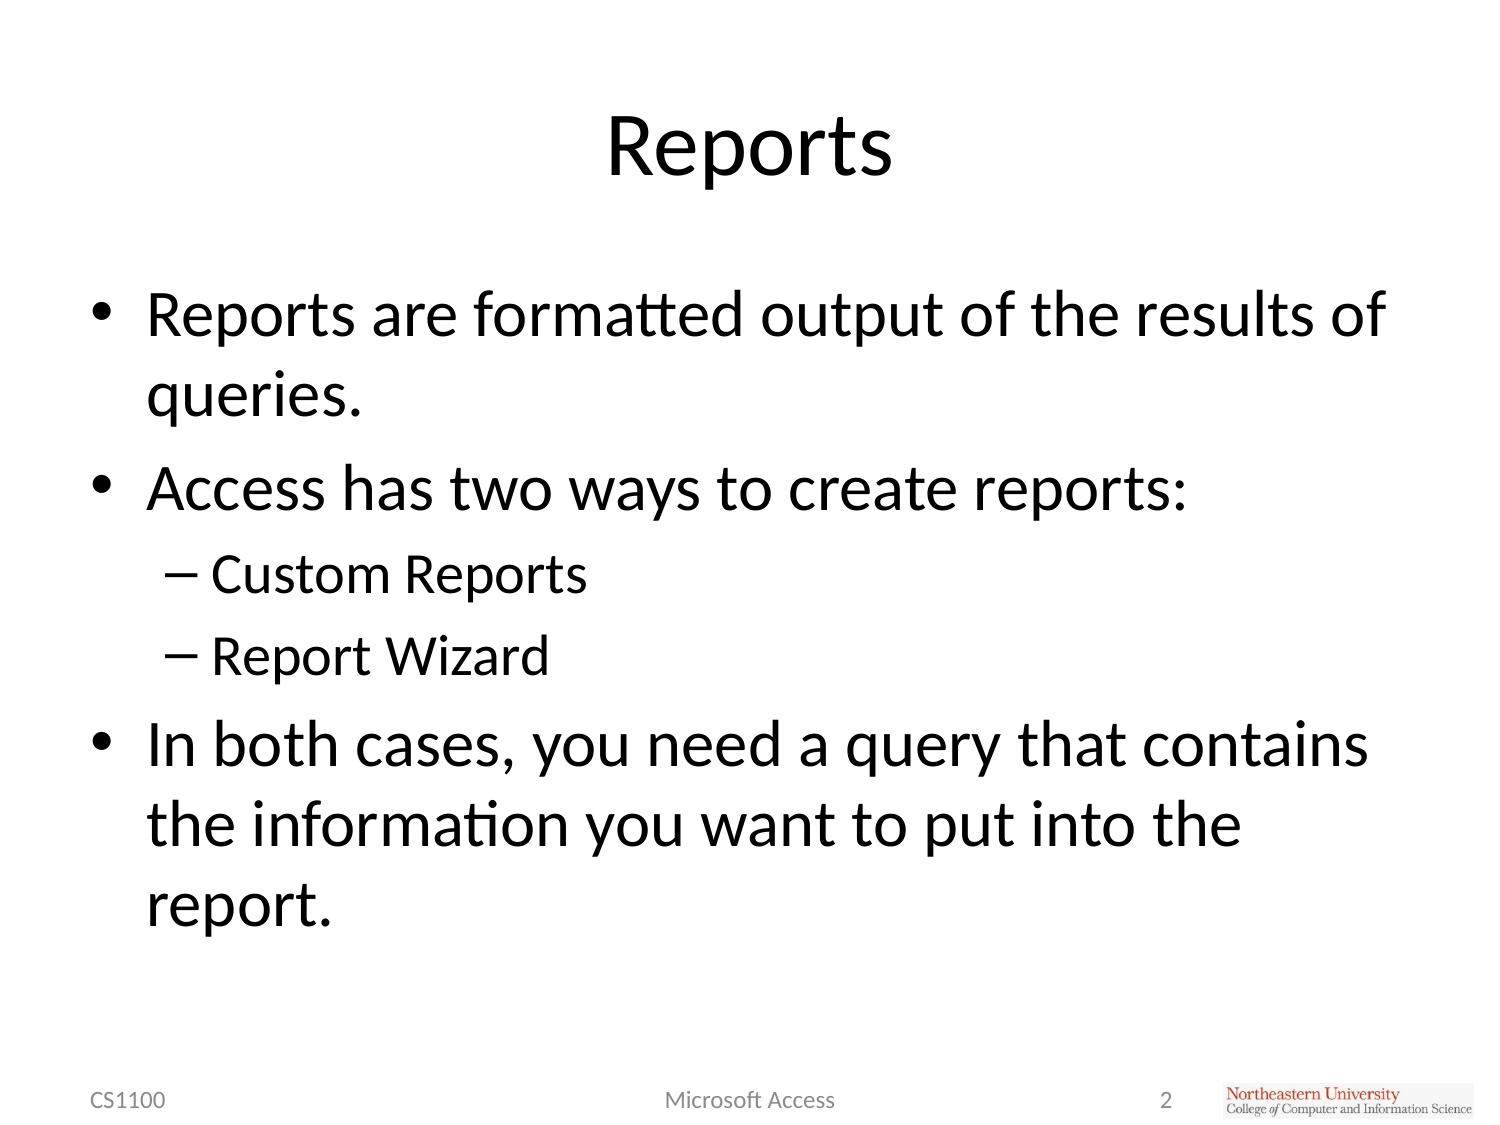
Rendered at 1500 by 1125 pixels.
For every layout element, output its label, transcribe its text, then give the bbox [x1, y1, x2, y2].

list Reports are formatted output of the results of queries. Access has two ways to create reports: Custom Reports Report Wizard In both cases, you need a query that contains the information you want to put into the report. [75, 262, 1425, 1005]
picture [1223, 1083, 1474, 1119]
footer Microsoft Access [512, 1074, 988, 1122]
title Reports [75, 45, 1425, 233]
slide_number 2 [1074, 1074, 1188, 1122]
slide_number CS1100 [75, 1074, 425, 1122]
